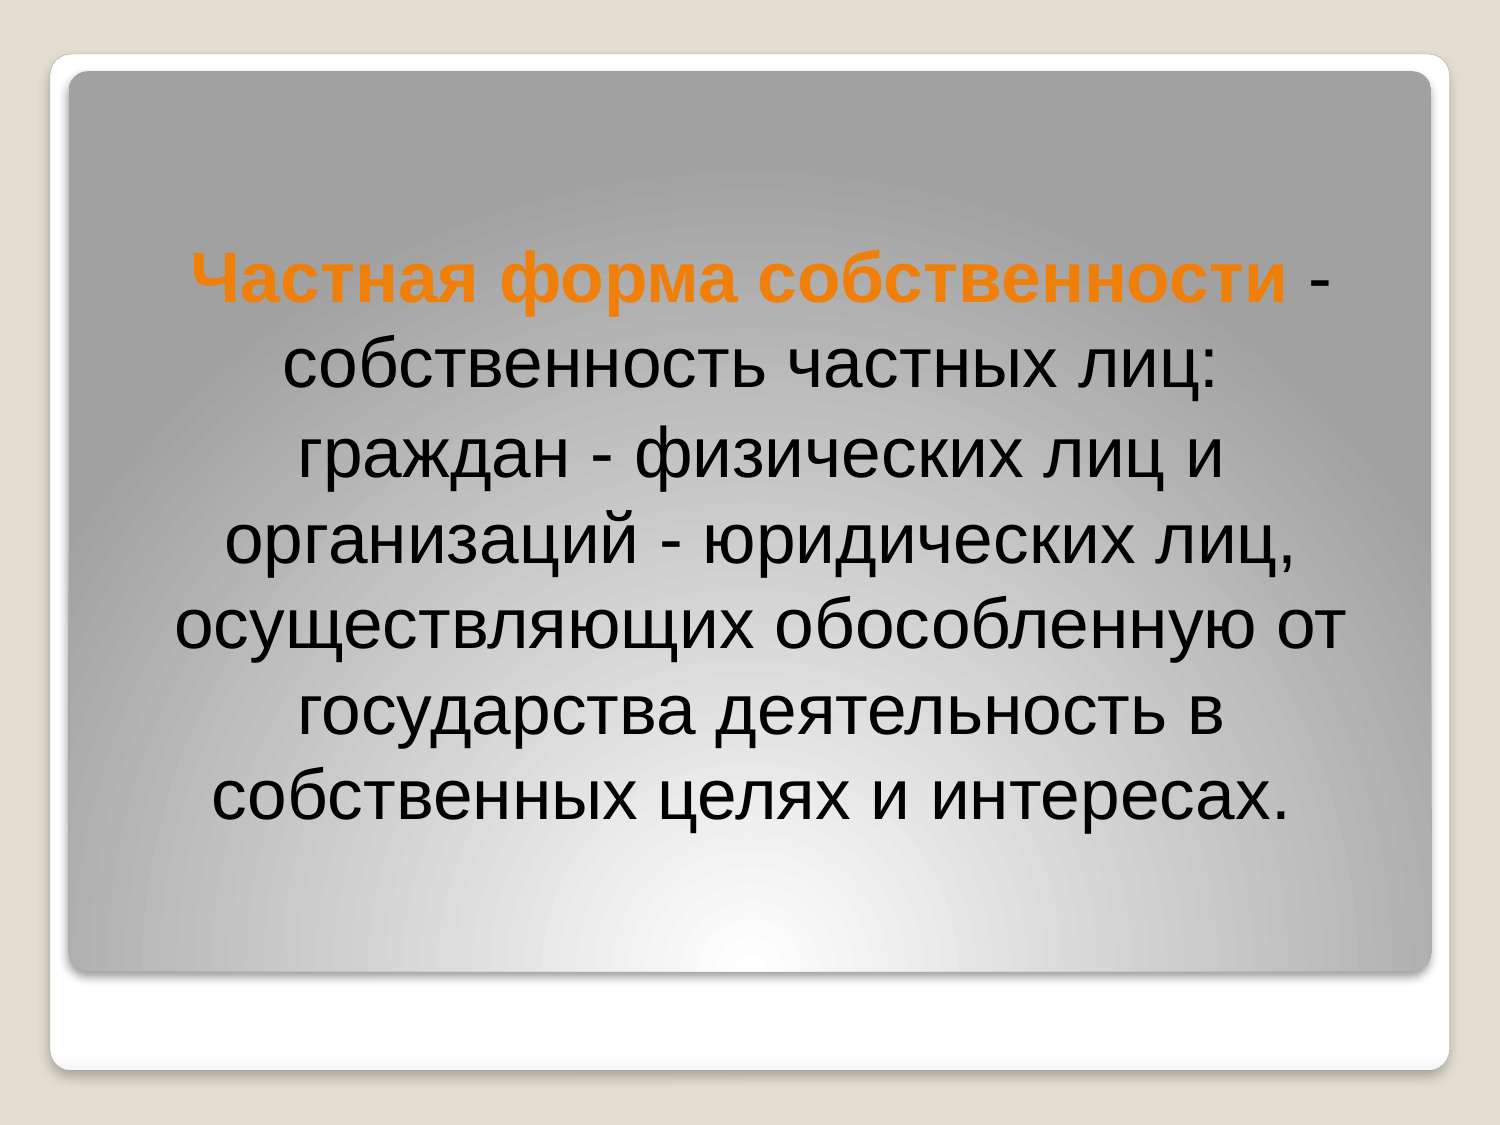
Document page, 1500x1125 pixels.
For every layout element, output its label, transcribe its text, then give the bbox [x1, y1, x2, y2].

list Частная форма собственности -собственность частных лиц: граждан - физических лиц и организаций - юридических лиц, осуществляющих обособленную от государства деятельность в собственных целях и интересах. [82, 125, 1425, 846]
